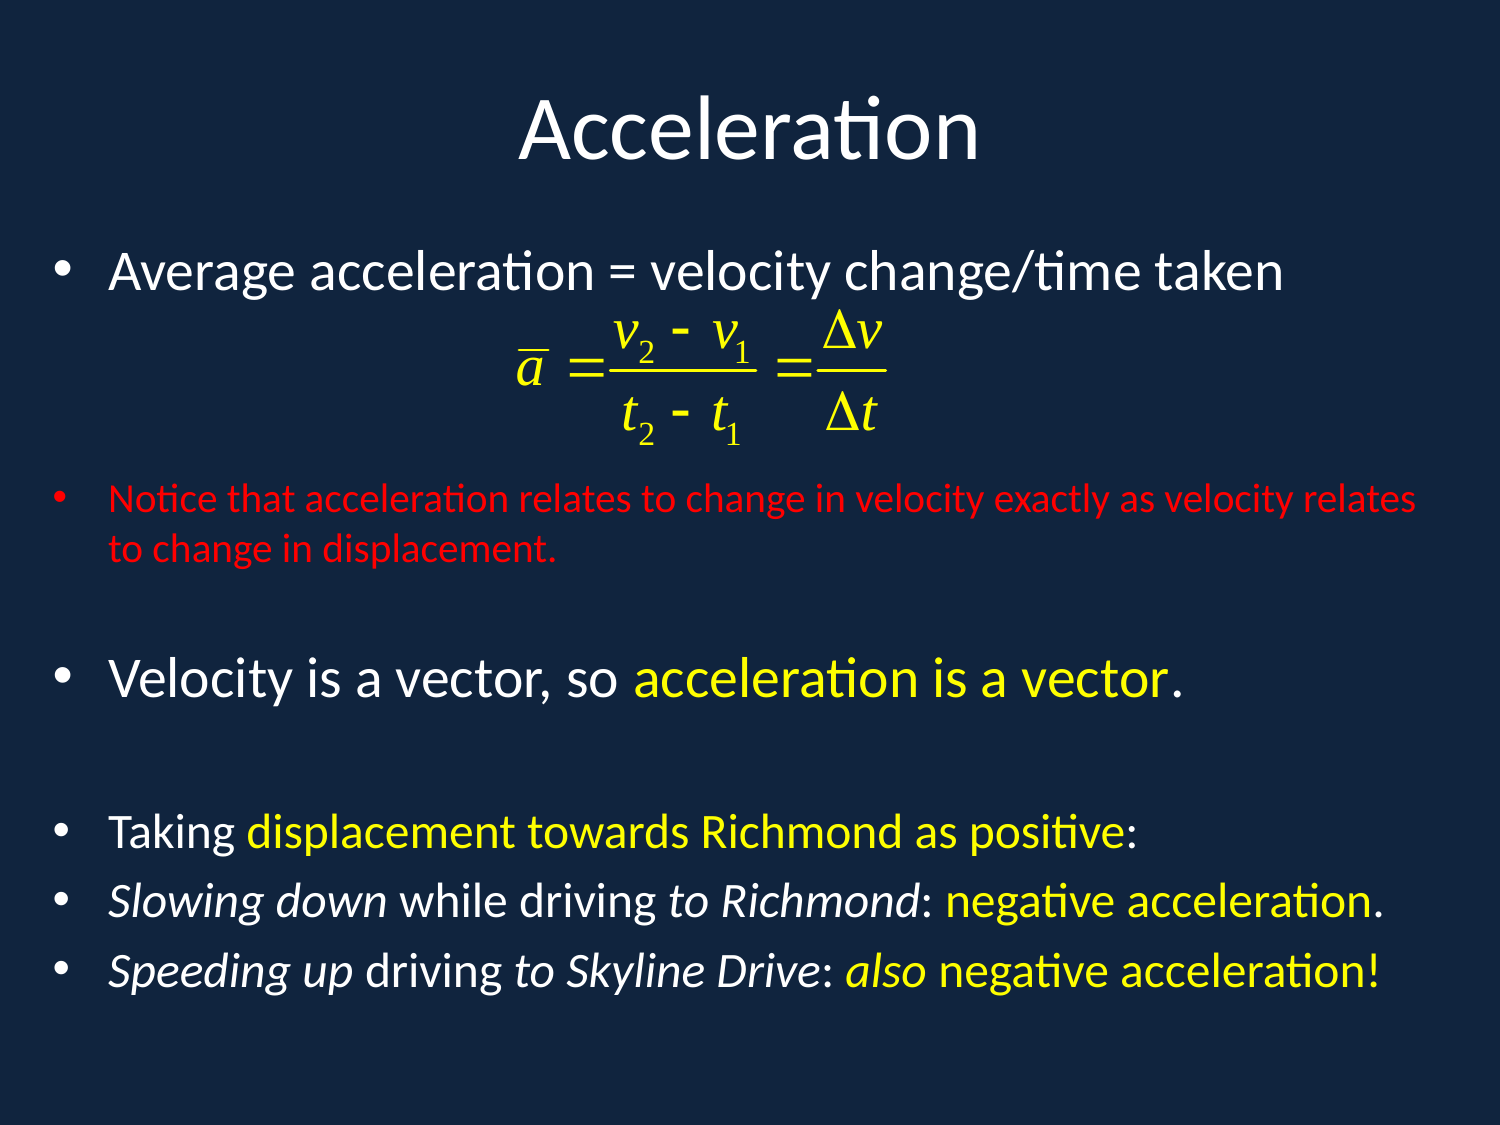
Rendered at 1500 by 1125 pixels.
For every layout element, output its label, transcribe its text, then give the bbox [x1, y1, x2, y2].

list Average acceleration = velocity change/time taken Notice that acceleration relates to change in velocity exactly as velocity relates to change in displacement. Velocity is a vector, so acceleration is a vector. Taking displacement towards Richmond as positive: Slowing down while driving to Richmond: negative acceleration. Speeding up driving to Skyline Drive: also negative acceleration! [37, 224, 1463, 1005]
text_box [512, 299, 892, 451]
title Acceleration [75, 45, 1425, 200]
